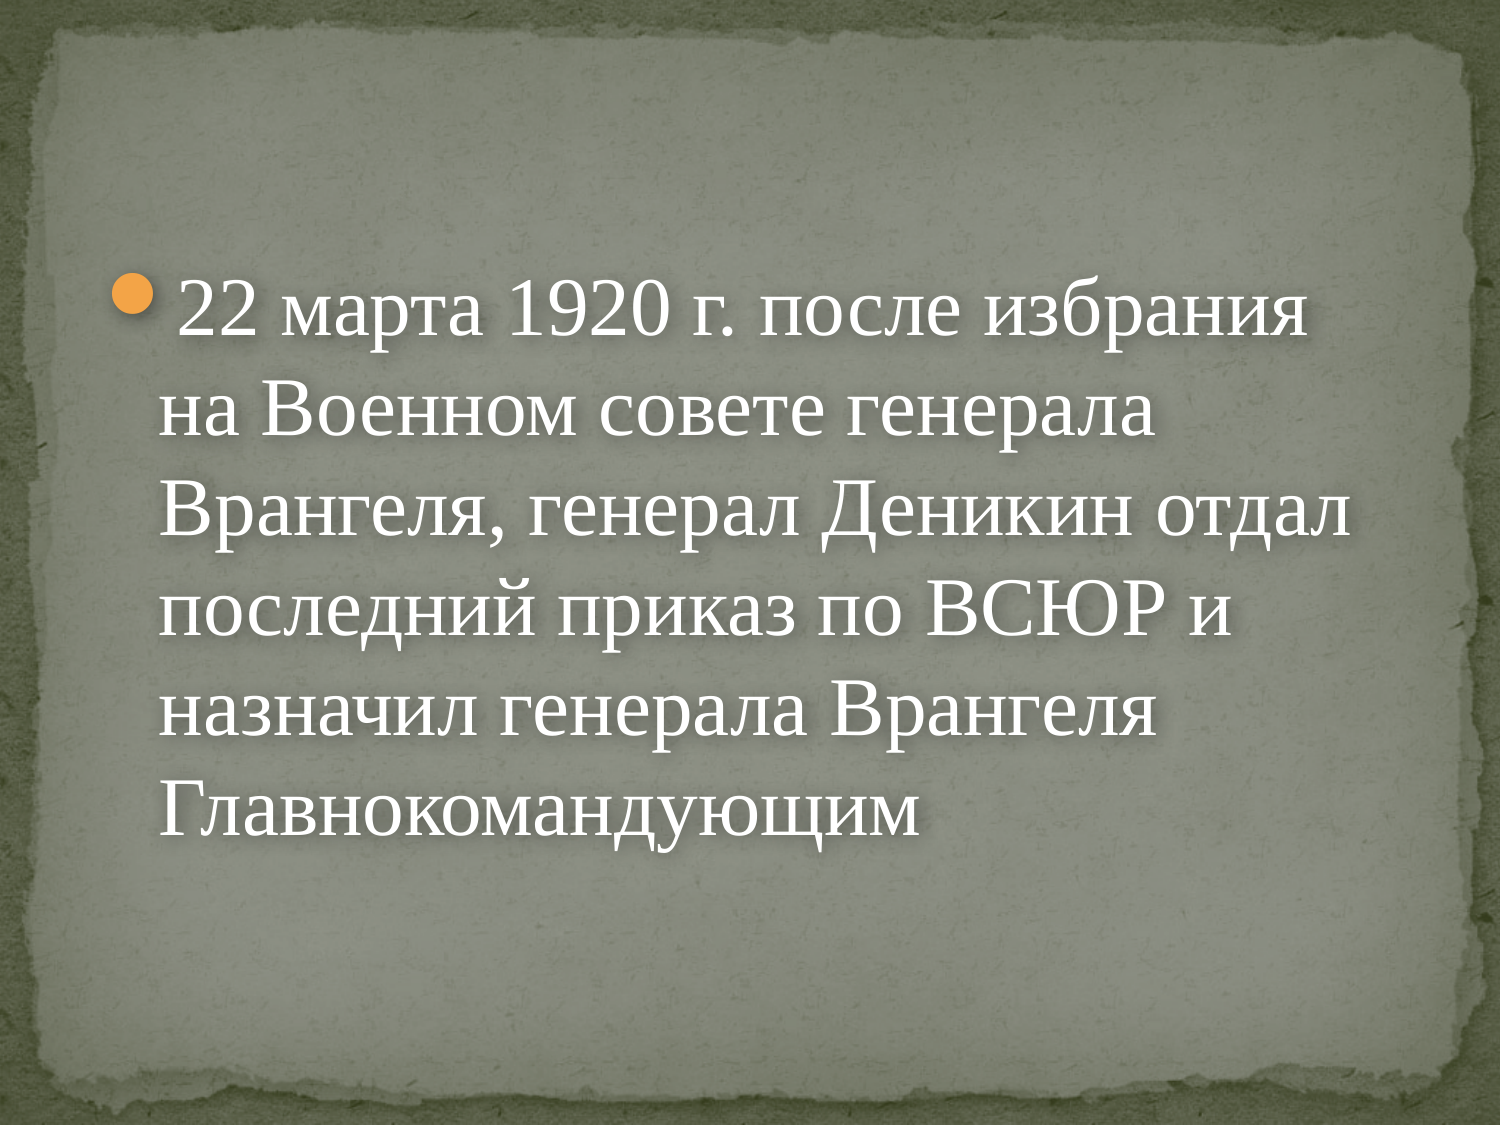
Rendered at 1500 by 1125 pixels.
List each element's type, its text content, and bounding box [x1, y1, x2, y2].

list 22 марта 1920 г. после избрания на Военном совете генерала Врангеля, генерал Деникин отдал последний приказ по ВСЮР и назначил генерала Врангеля Главнокомандующим [88, 243, 1412, 870]
